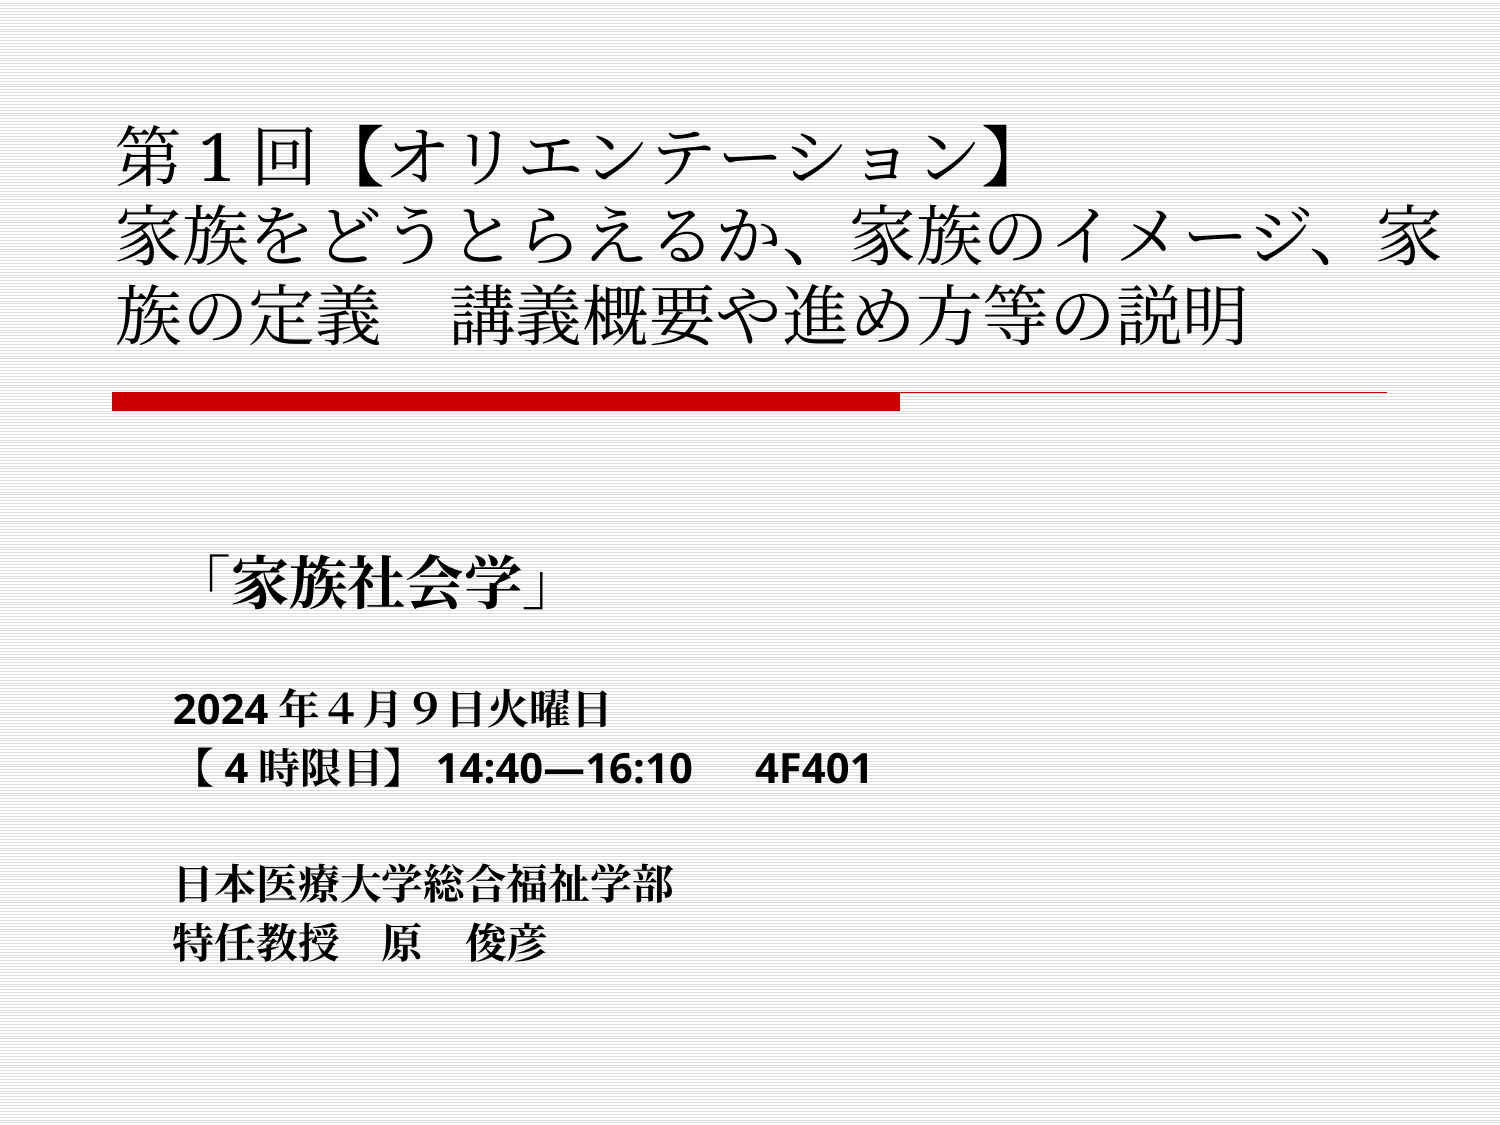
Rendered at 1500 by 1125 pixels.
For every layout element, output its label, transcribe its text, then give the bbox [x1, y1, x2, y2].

subtitle 「家族社会学」 2024年４月９日火曜日 【4時限目】14:40―16:10 4F401 日本医療大学総合福祉学部 特任教授 原 俊彦 [157, 538, 1309, 1036]
title 第1回【オリエンテーション】 家族をどうとらえるか、家族のイメージ、家族の定義 講義概要や進め方等の説明 [100, 30, 1459, 362]
